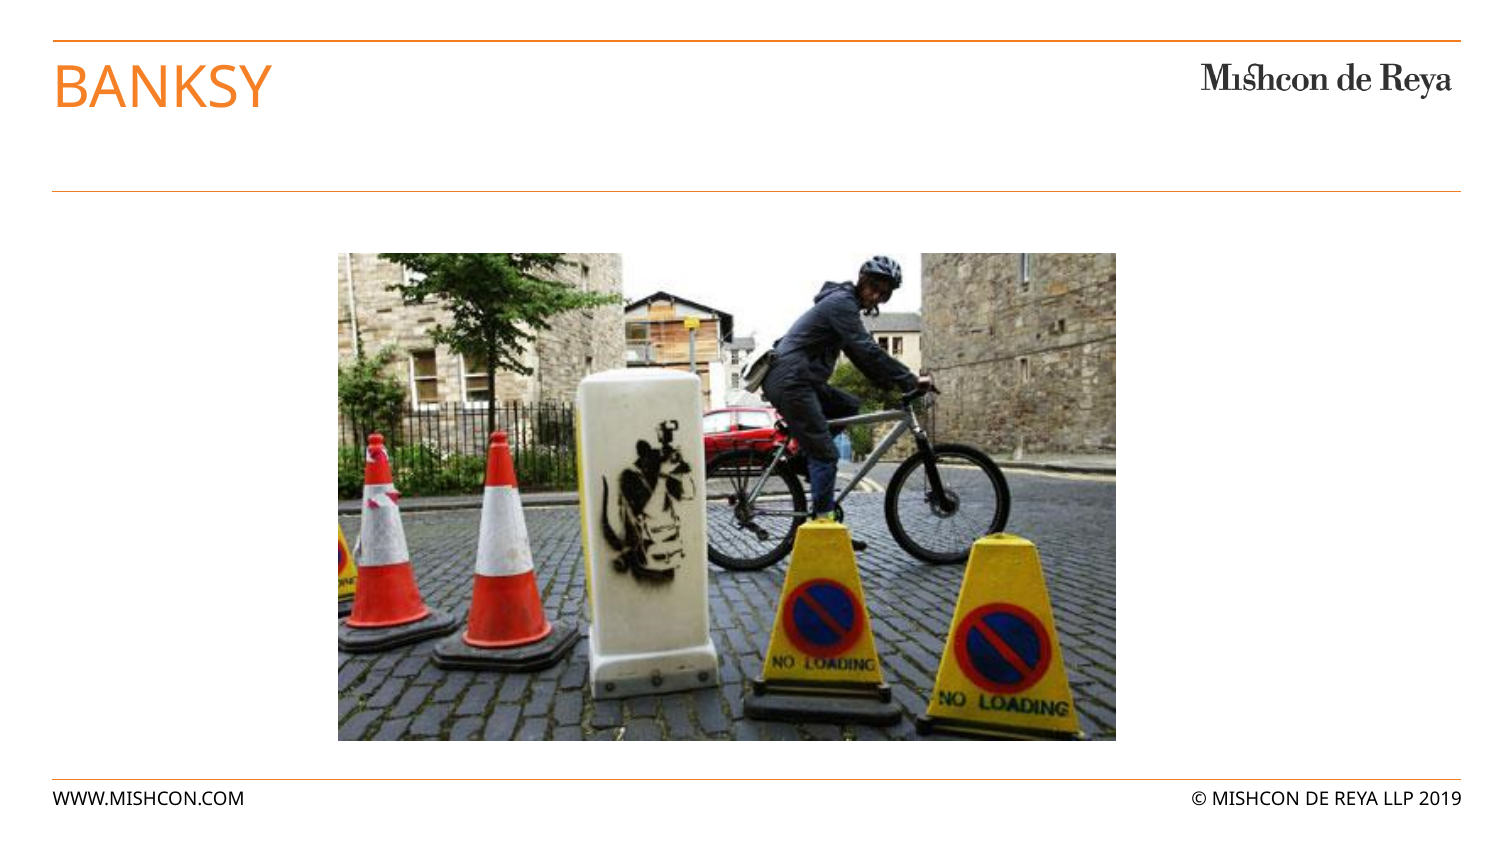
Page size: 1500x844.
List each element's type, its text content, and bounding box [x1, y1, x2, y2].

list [338, 253, 1117, 742]
title BANKSY [37, 41, 1176, 165]
picture [1201, 63, 1452, 99]
